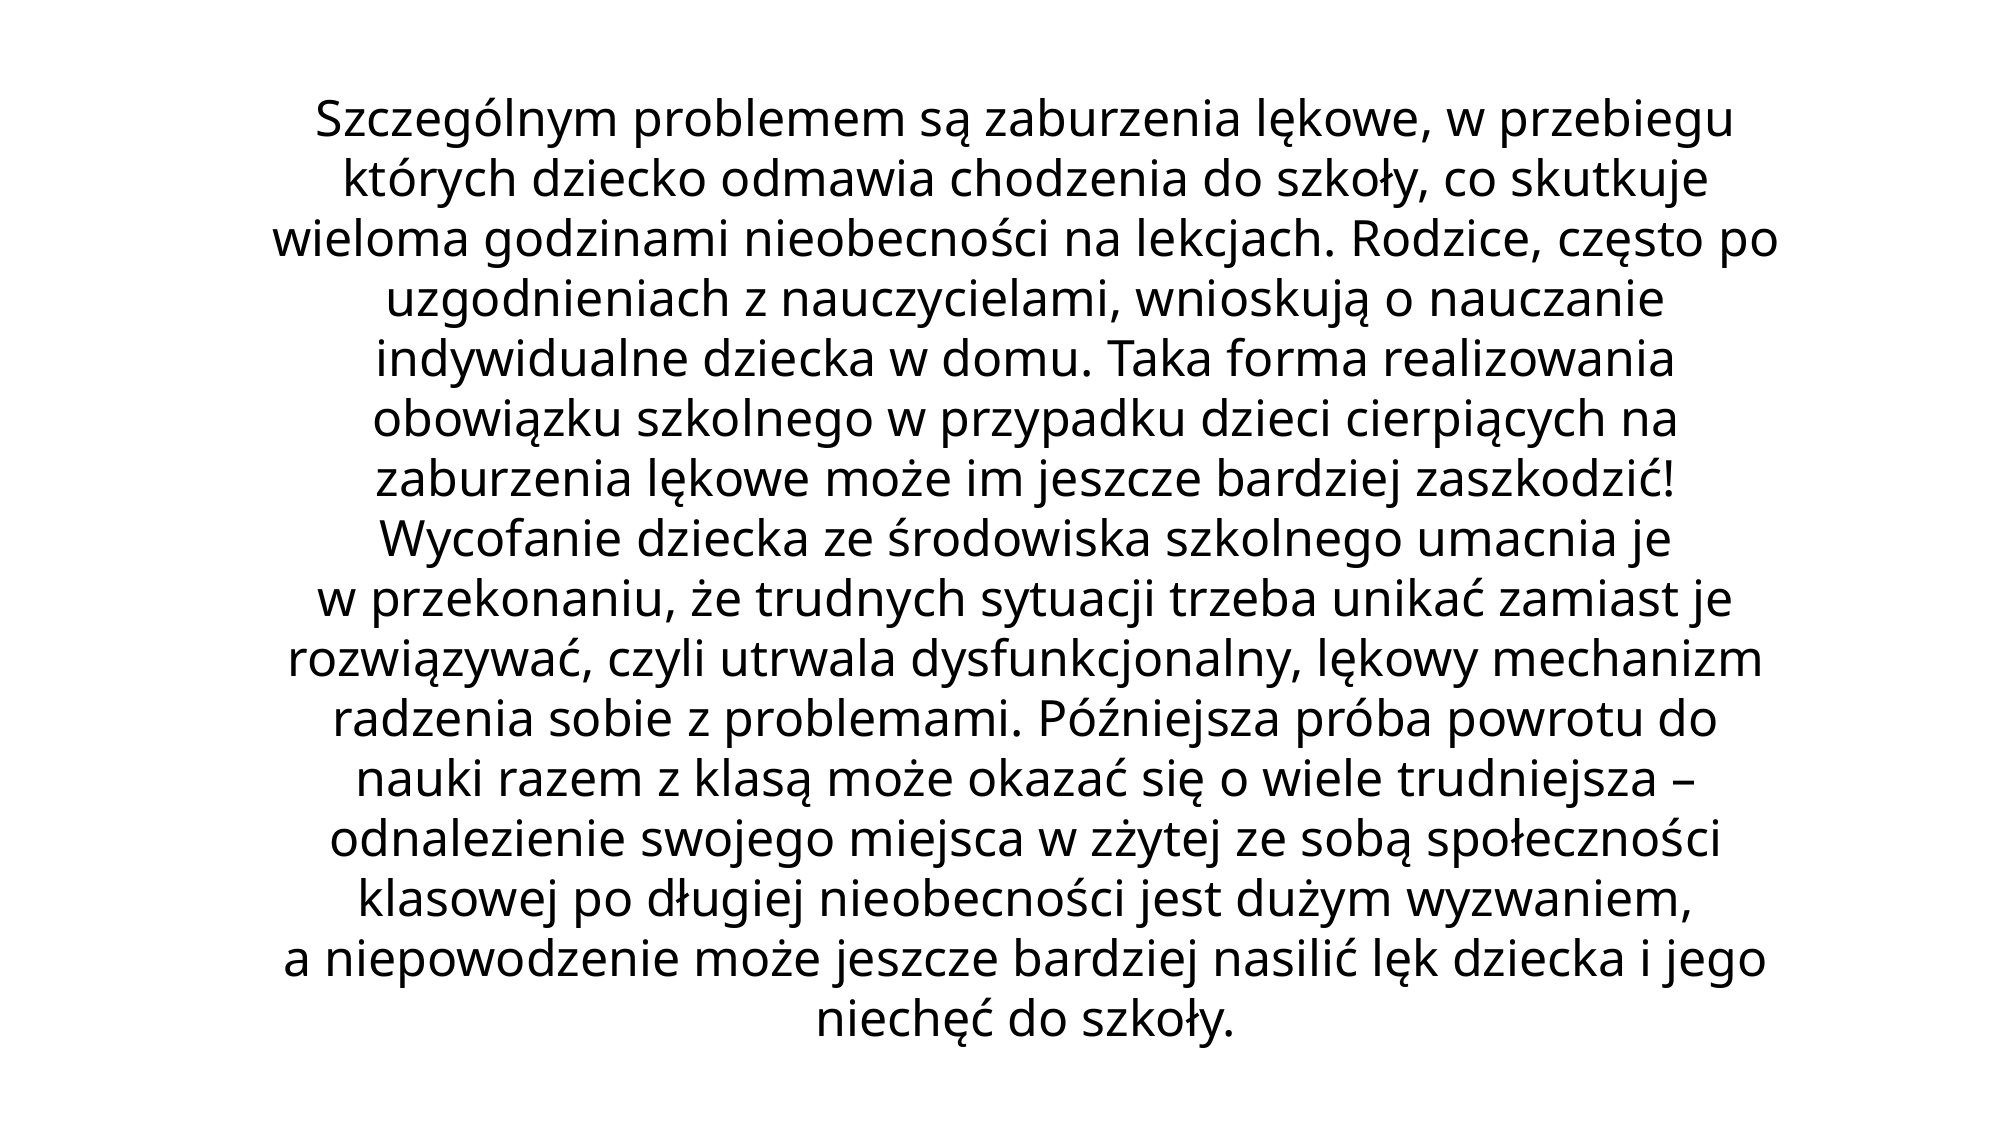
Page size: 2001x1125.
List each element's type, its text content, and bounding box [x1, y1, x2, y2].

text_box Szczególnym problemem są zaburzenia lękowe, w przebiegu których dziecko odmawia chodzenia do szkoły, co skutkuje wieloma godzinami nieobecności na lekcjach. Rodzice, często po uzgodnieniach z nauczycielami, wnioskują o nauczanie indywidualne dziecka w domu. Taka forma realizowania obowiązku szkolnego w przypadku dzieci cierpiących na zaburzenia lękowe może im jeszcze bardziej zaszkodzić! Wycofanie dziecka ze środowiska szkolnego umacnia je w przekonaniu, że trudnych sytuacji trzeba unikać zamiast je rozwiązywać, czyli utrwala dysfunkcjonalny, lękowy mechanizm radzenia sobie z problemami. Późniejsza próba powrotu do nauki razem z klasą może okazać się o wiele trudniejsza – odnalezienie swojego miejsca w zżytej ze sobą społeczności klasowej po długiej nieobecności jest dużym wyzwaniem, a niepowodzenie może jeszcze bardziej nasilić lęk dziecka i jego niechęć do szkoły. [249, 79, 1803, 1115]
